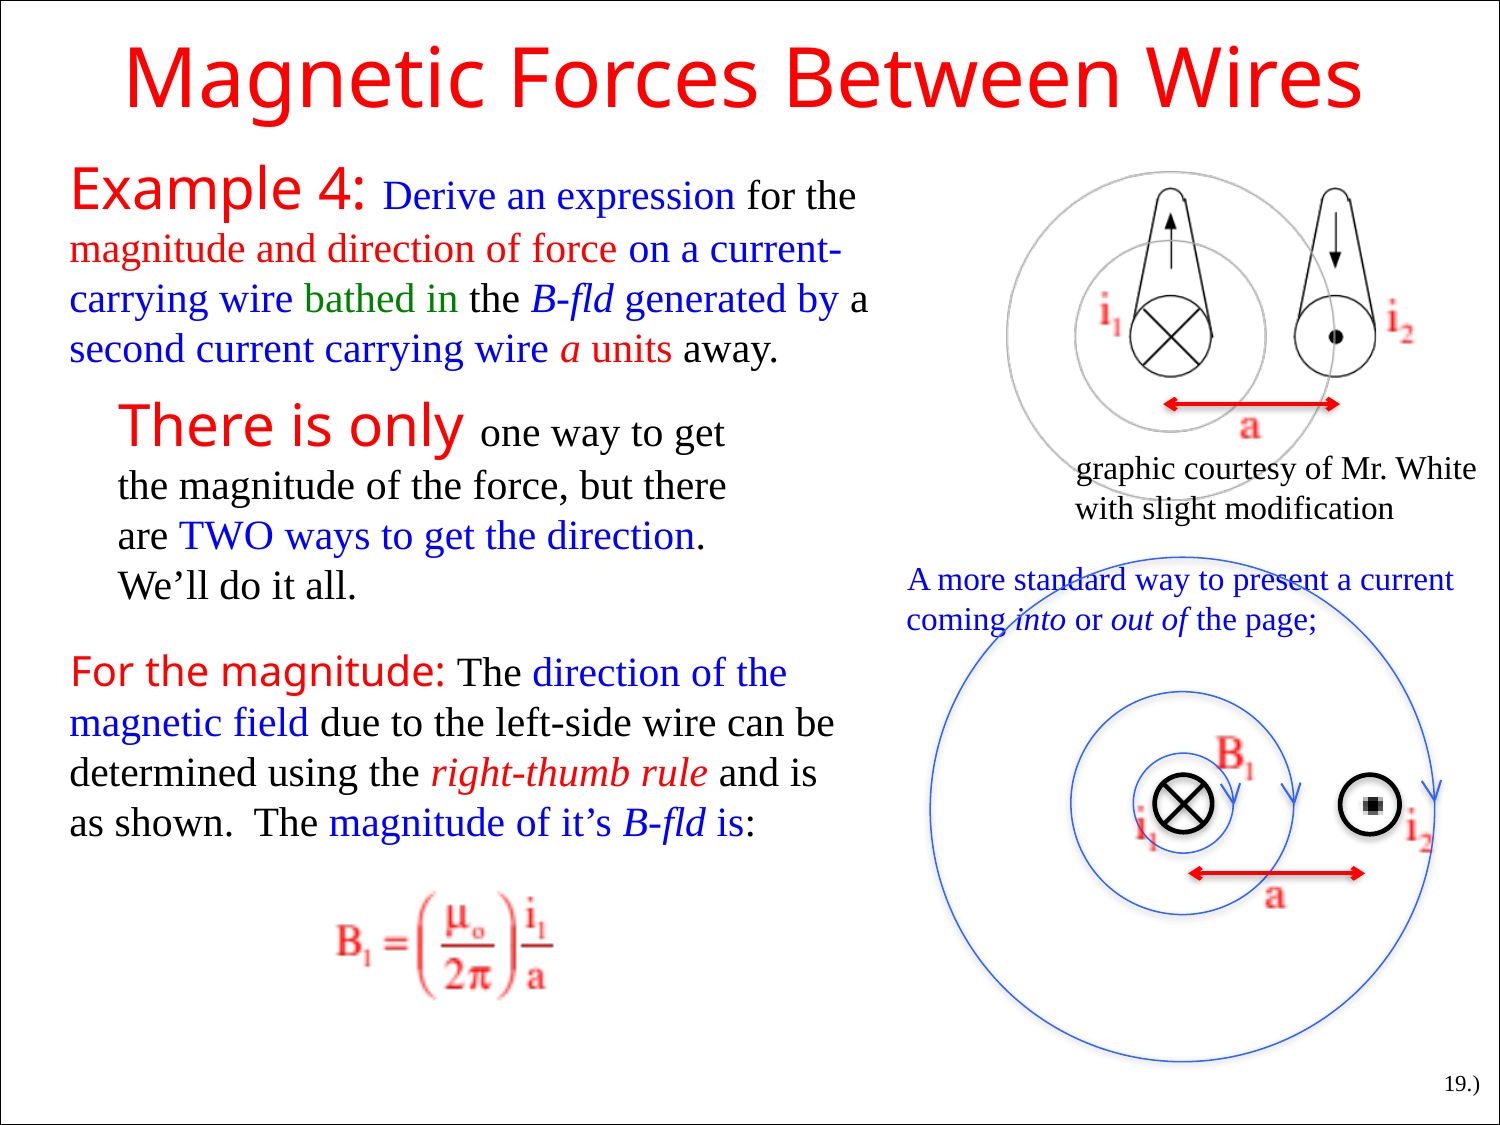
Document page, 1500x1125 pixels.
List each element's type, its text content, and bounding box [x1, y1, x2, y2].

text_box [1421, 779, 1442, 801]
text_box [1154, 774, 1213, 833]
text_box [0, 0, 1500, 1125]
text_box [1232, 410, 1265, 446]
text_box graphic courtesy of Mr. White with slight modification [1060, 439, 1500, 534]
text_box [1399, 799, 1438, 857]
text_box [929, 556, 1434, 1063]
text_box The magnitude of it’s B-fld is: [237, 787, 813, 853]
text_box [330, 884, 557, 1004]
text_box For the magnitude: The direction of the magnetic field due to the left-side wire can be determined using the right-thumb rule and is as shown. [54, 637, 852, 853]
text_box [1280, 782, 1301, 804]
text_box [1094, 284, 1130, 341]
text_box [1209, 727, 1259, 785]
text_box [1220, 793, 1241, 804]
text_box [1339, 774, 1400, 835]
text_box Example 4: Derive an expression for the magnitude and direction of force on a current-carrying wire bathed in the B-fld generated by a second current carrying wire a units away. [54, 143, 947, 379]
text_box A more standard way to present a current coming into or out of the page; [891, 549, 1475, 645]
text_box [1129, 798, 1165, 856]
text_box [1380, 291, 1419, 348]
text_box 19.) [1430, 1061, 1495, 1103]
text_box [1257, 879, 1290, 915]
picture [1005, 171, 1377, 502]
